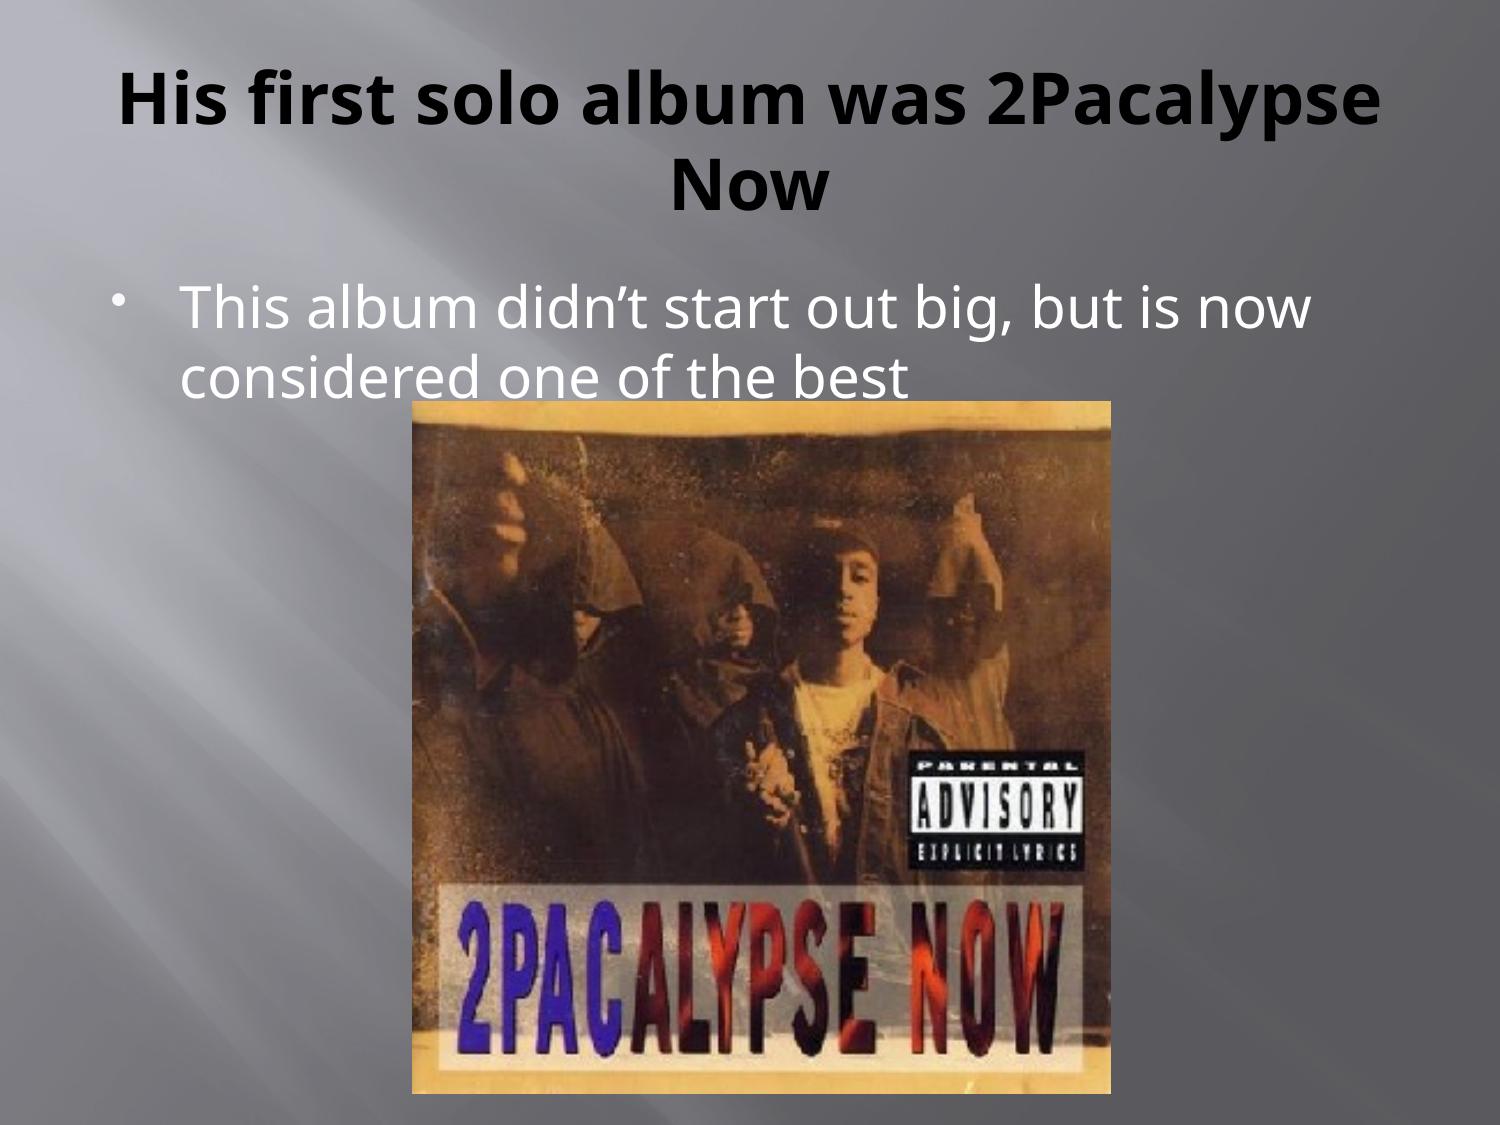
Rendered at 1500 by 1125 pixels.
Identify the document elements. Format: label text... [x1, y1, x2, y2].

picture [412, 401, 1112, 1094]
title His first solo album was 2Pacalypse Now [75, 45, 1425, 233]
list This album didn’t start out big, but is now considered one of the best [75, 262, 1425, 1035]
